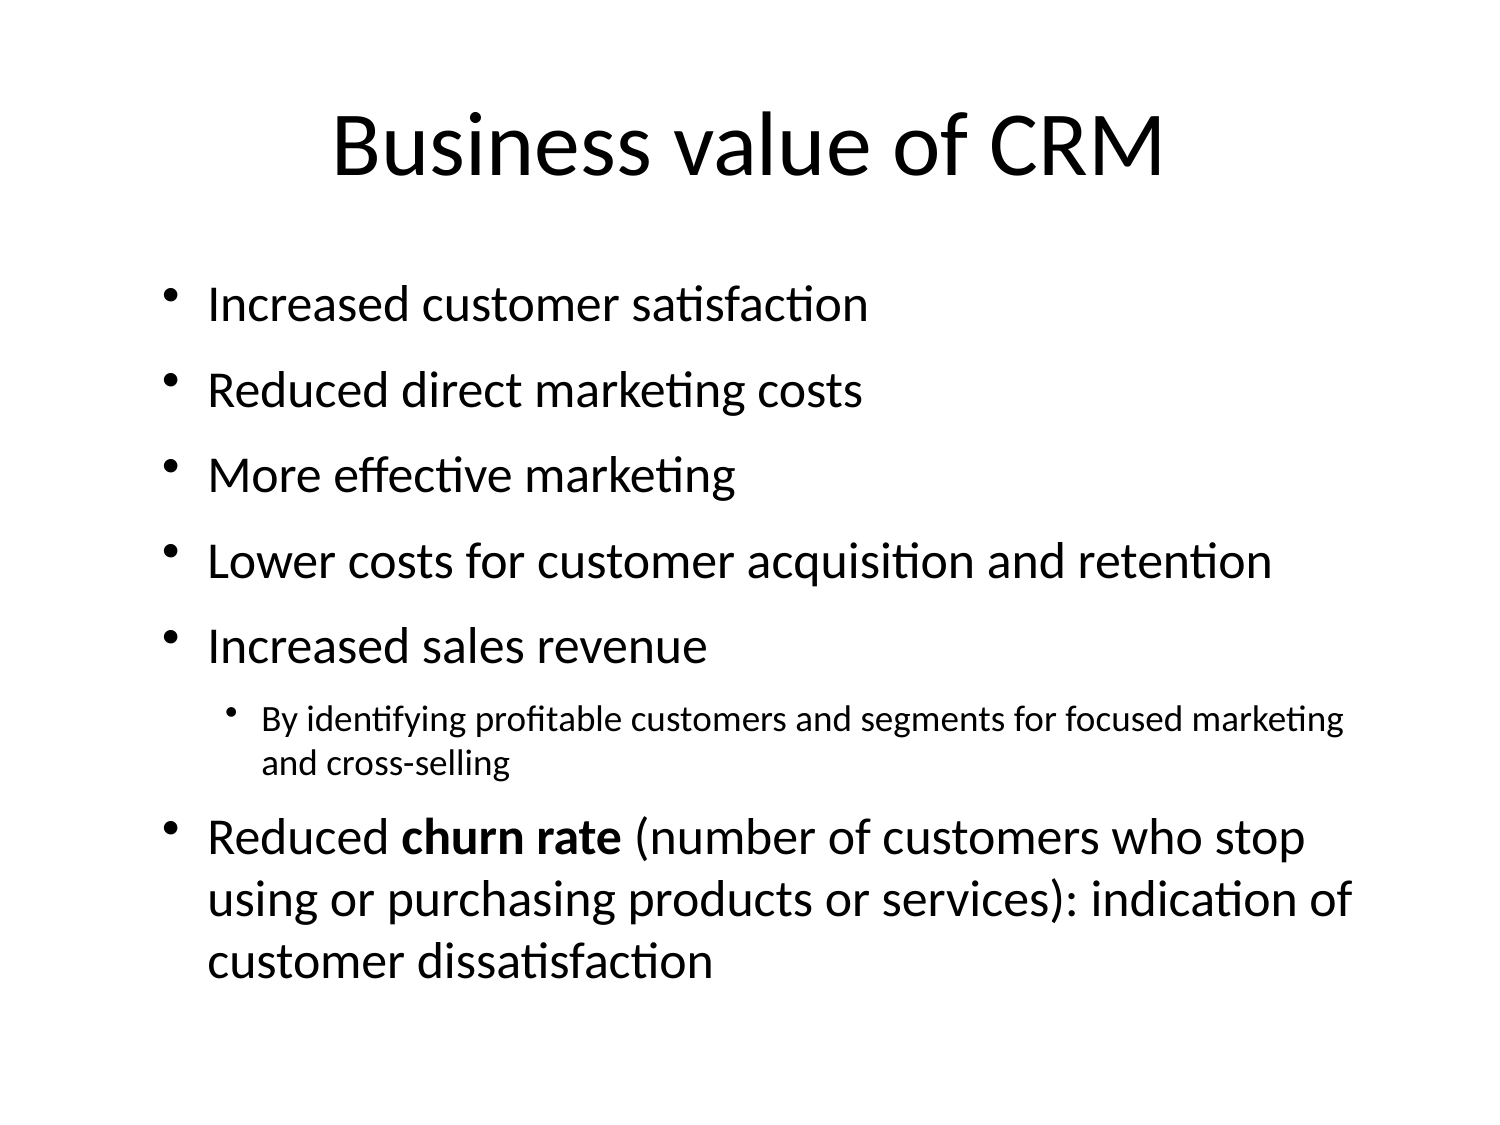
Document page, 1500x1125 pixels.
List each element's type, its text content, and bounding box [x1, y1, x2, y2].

title Business value of CRM [75, 45, 1425, 233]
list Increased customer satisfaction Reduced direct marketing costs More effective marketing Lower costs for customer acquisition and retention Increased sales revenue By identifying profitable customers and segments for focused marketing and cross-selling Reduced churn rate (number of customers who stop using or purchasing products or services): indication of customer dissatisfaction [75, 262, 1425, 1005]
